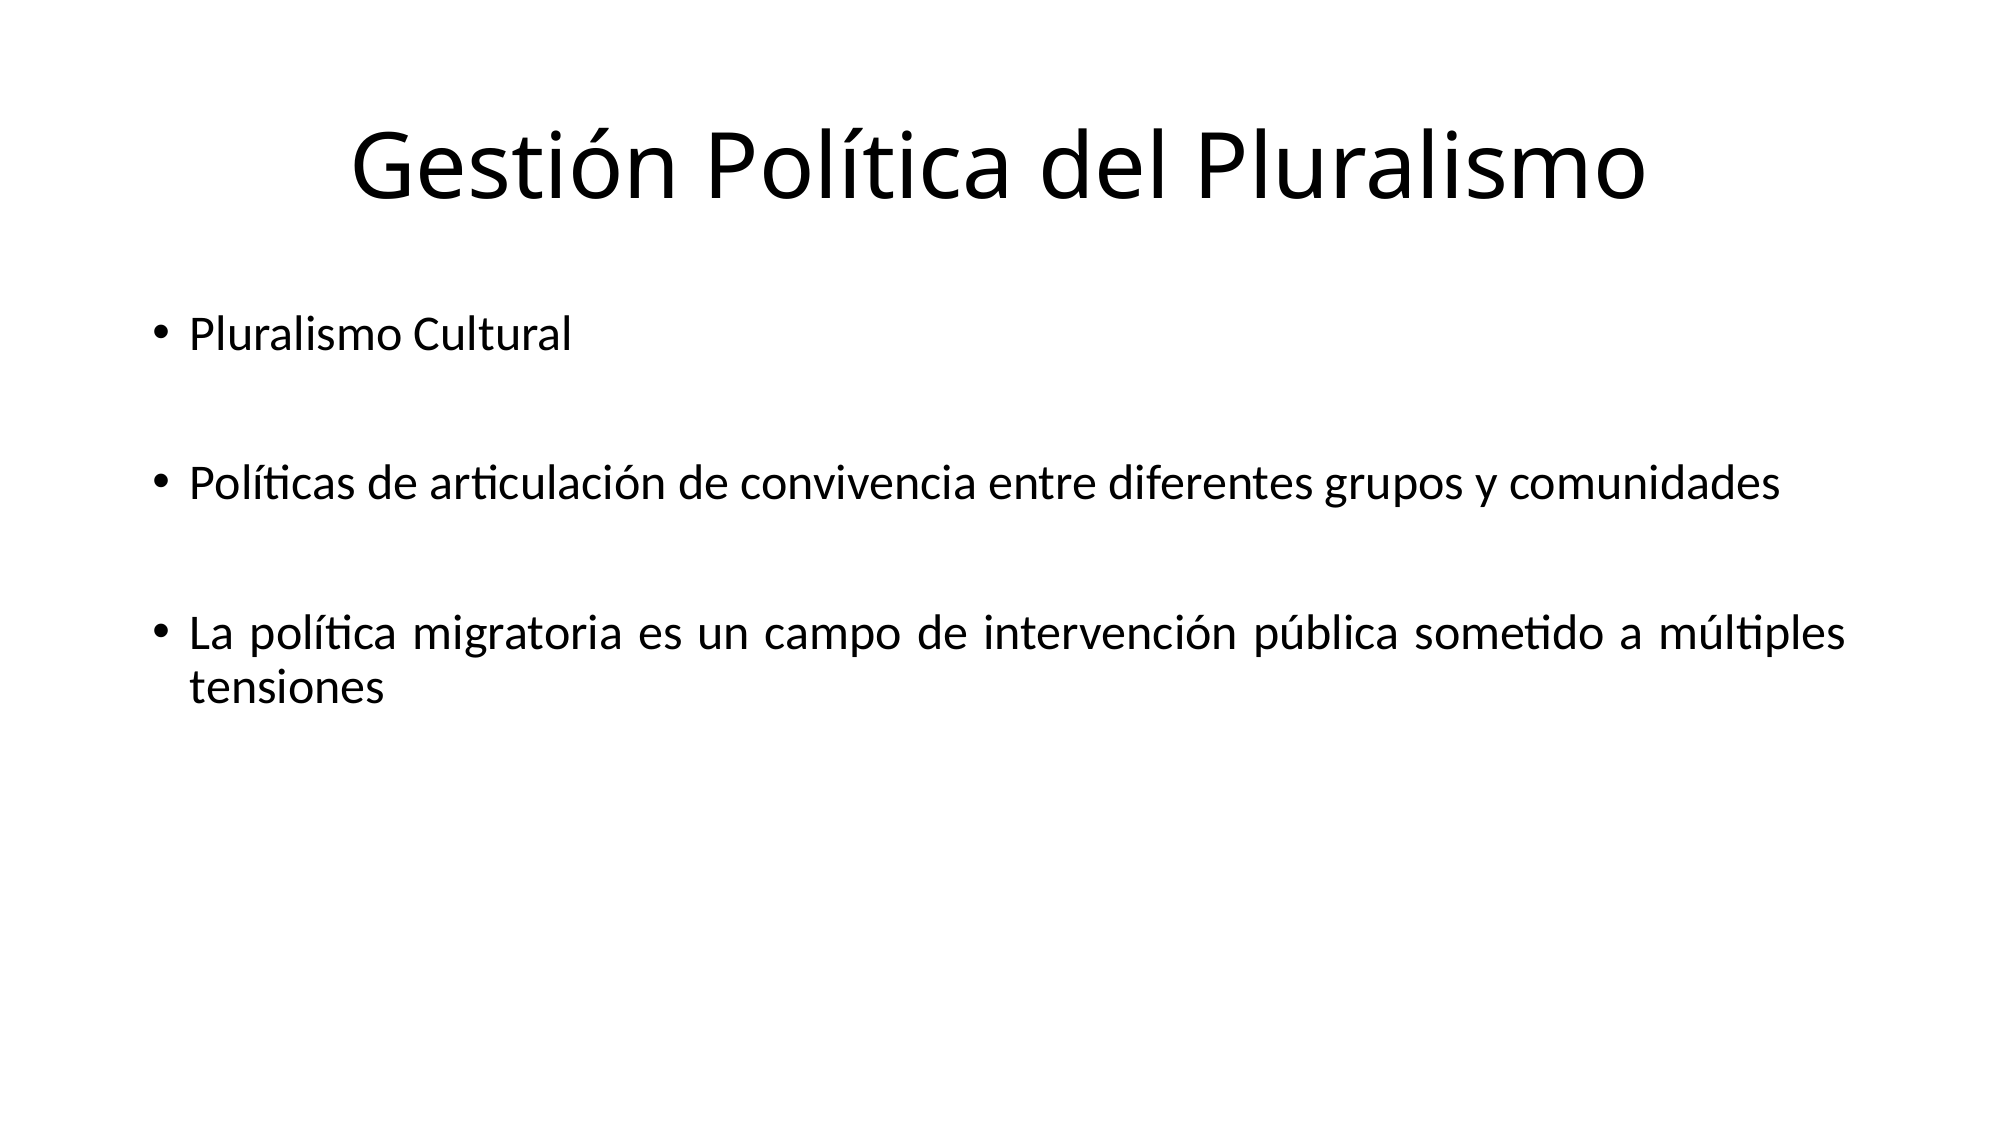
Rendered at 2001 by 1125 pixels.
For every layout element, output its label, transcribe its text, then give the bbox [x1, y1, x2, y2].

title Gestión Política del Pluralismo [137, 59, 1863, 278]
list Pluralismo Cultural Políticas de articulación de convivencia entre diferentes grupos y comunidades La política migratoria es un campo de intervención pública sometido a múltiples tensiones [137, 299, 1863, 1014]
